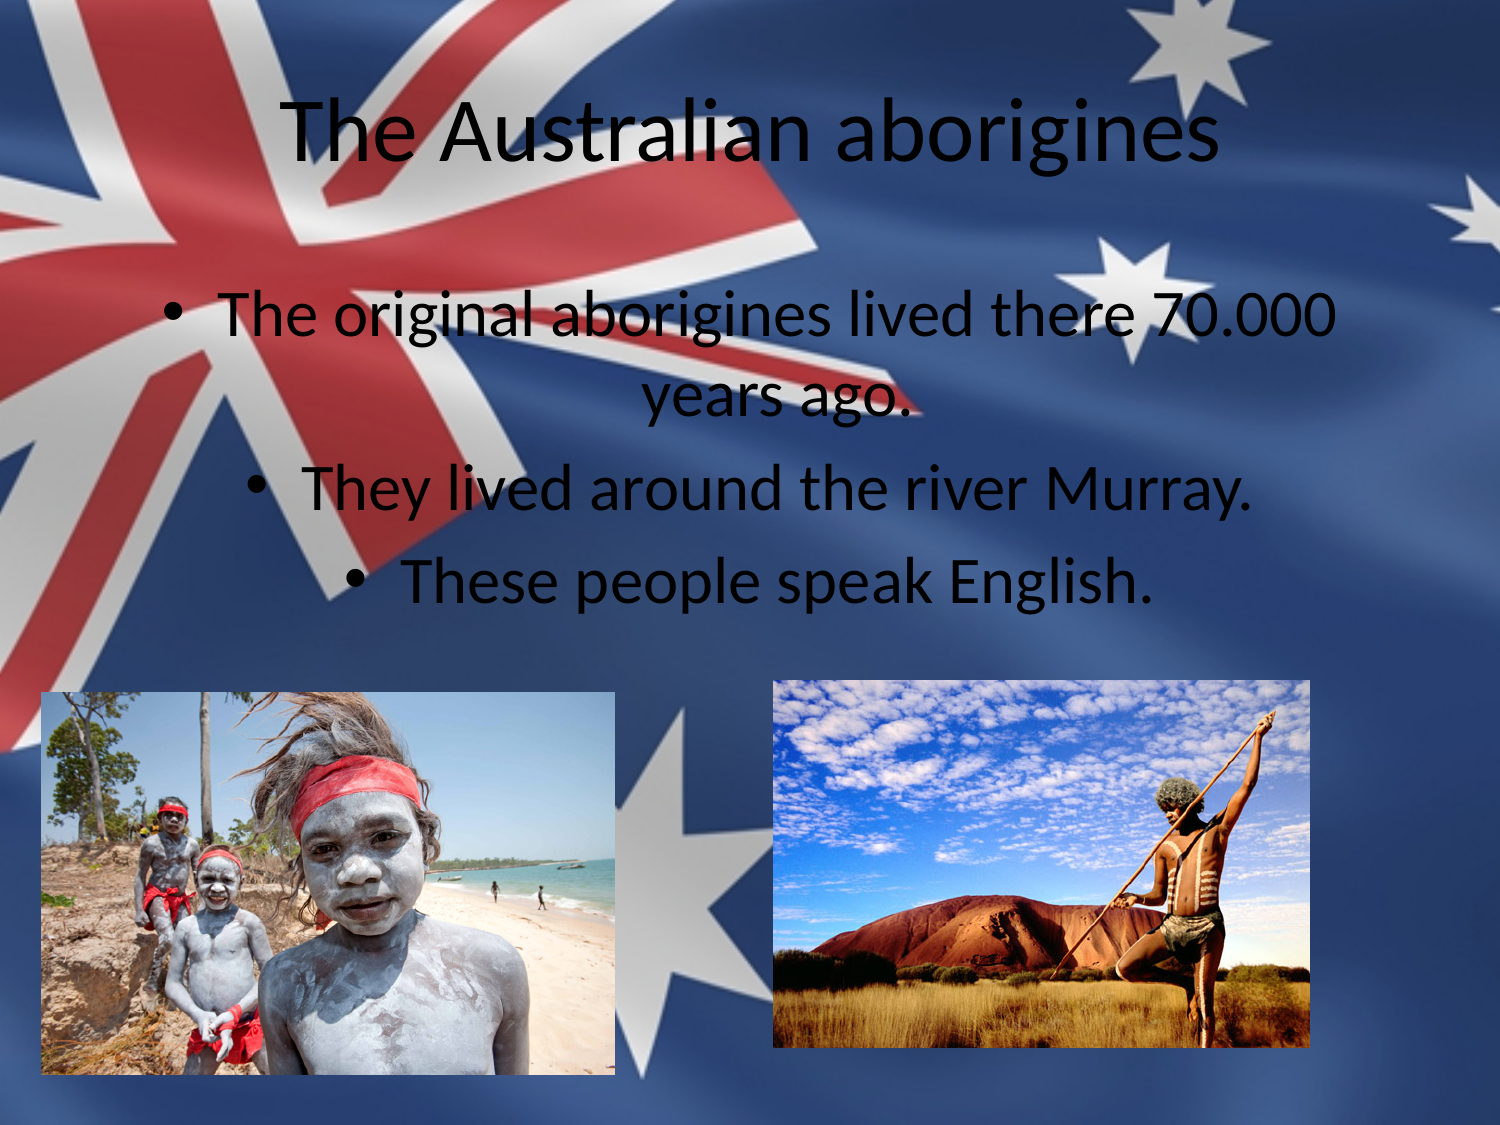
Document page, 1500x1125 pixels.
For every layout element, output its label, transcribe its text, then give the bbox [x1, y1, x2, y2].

picture [0, 0, 1500, 1125]
title The Australian aborigines [76, 30, 1427, 219]
list The original aborigines lived there 70.000 years ago. They lived around the river Murray. These people speak English. [75, 262, 1425, 858]
